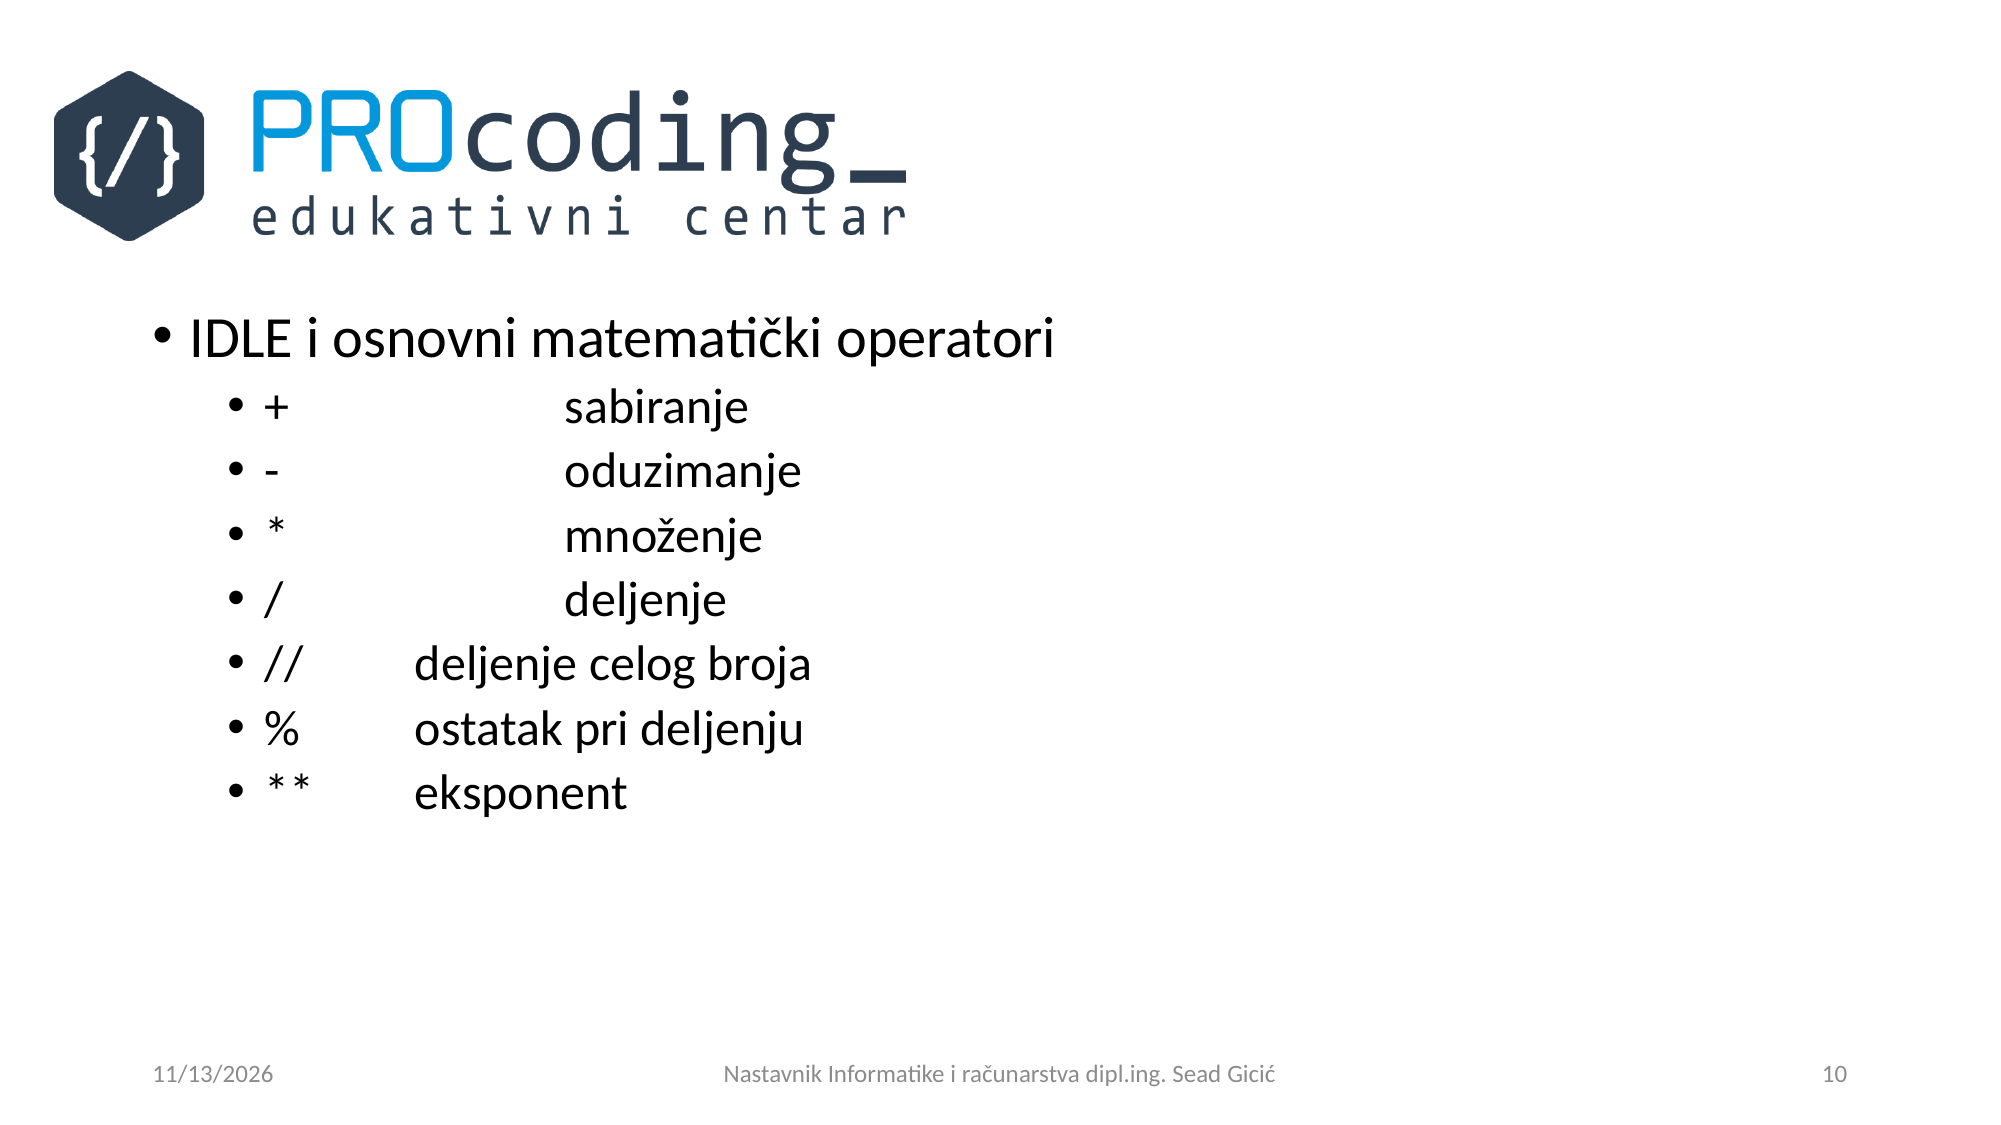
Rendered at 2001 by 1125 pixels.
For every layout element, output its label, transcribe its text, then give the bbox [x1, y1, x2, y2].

slide_number 10 [1412, 1042, 1863, 1103]
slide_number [137, 1042, 588, 1103]
picture [54, 71, 906, 241]
list IDLE i osnovni matematički operatori + sabiranje - oduzimanje * množenje / deljenje // deljenje celog broja % ostatak pri deljenju ** eksponent [137, 299, 1269, 1014]
footer Nastavnik Informatike i računarstva dipl.ing. Sead Gicić [662, 1042, 1338, 1103]
